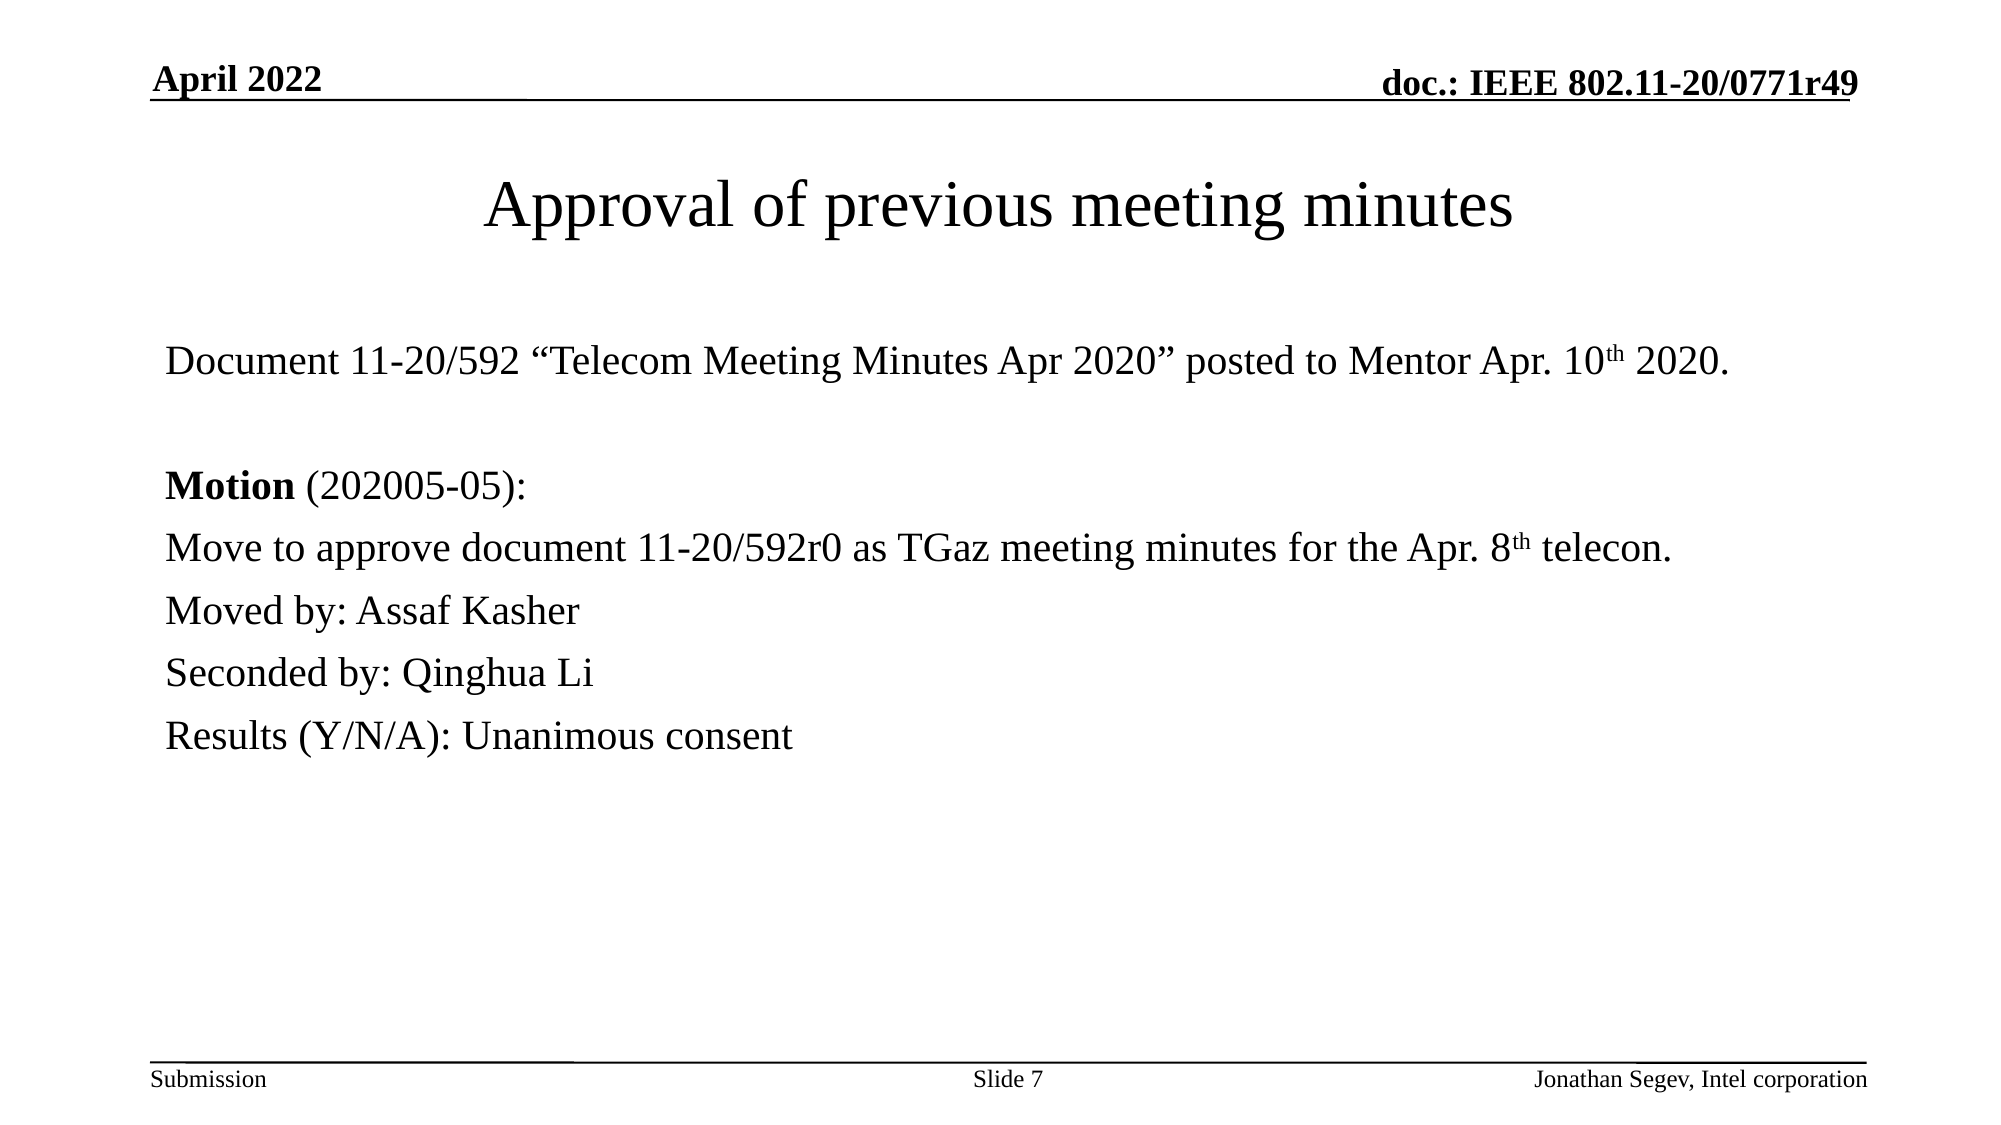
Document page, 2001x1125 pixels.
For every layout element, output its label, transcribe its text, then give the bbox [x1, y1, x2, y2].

title Approval of previous meeting minutes [149, 112, 1850, 288]
slide_number Slide 7 [950, 1061, 1067, 1123]
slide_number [152, 54, 563, 100]
list Document 11-20/592 “Telecom Meeting Minutes Apr 2020” posted to Mentor Apr. 10th 2020. Motion (202005-05): Move to approve document 11-20/592r0 as TGaz meeting minutes for the Apr. 8th telecon. Moved by: Assaf Kasher Seconded by: Qinghua Li Results (Y/N/A): Unanimous consent [149, 324, 1850, 1000]
footer Jonathan Segev, Intel corporation [1171, 1061, 1869, 1093]
